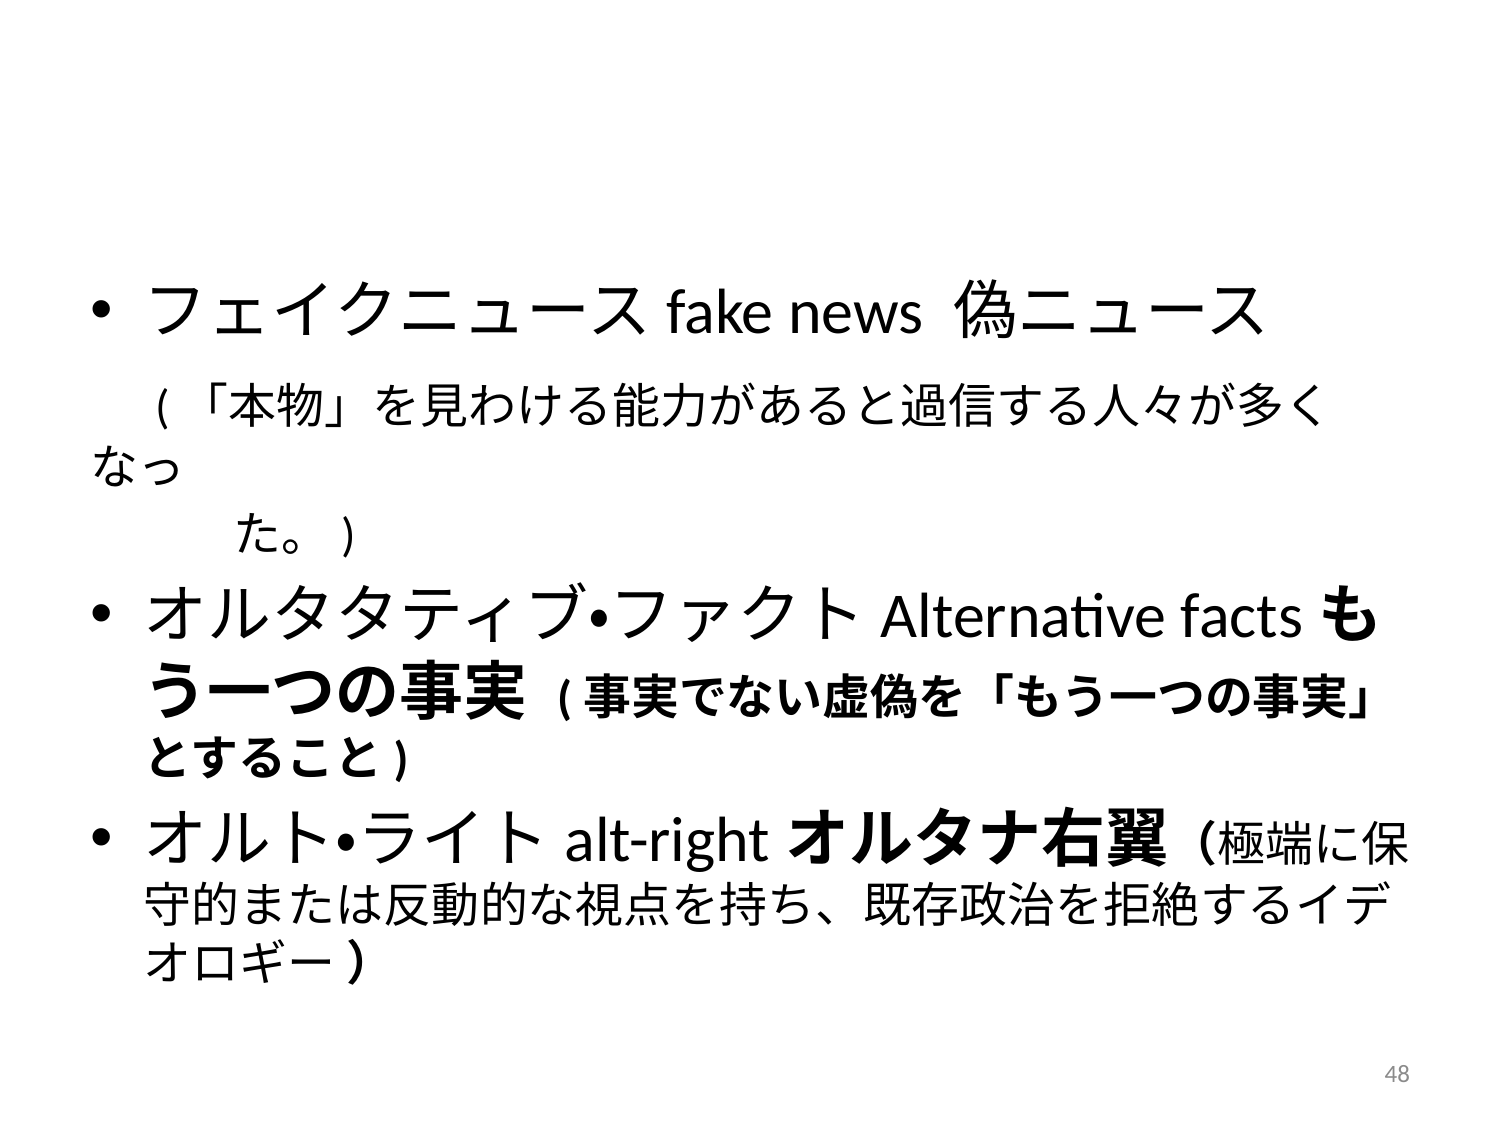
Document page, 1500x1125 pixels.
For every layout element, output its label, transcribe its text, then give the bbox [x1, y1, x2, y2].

list フェイクニュースfake news 偽ニュース (「本物」を見わける能力があると過信する人々が多くなっ た。) オルタタティブ・ファクトAlternative factsもう一つの事実 (事実でない虚偽を「もう一つの事実」とすること) オルト・ライトalt-rightオルタナ右翼（極端に保守的または反動的な視点を持ち、既存政治を拒絶するイデオロギー ） [75, 262, 1425, 1005]
slide_number 48 [1074, 1042, 1425, 1103]
